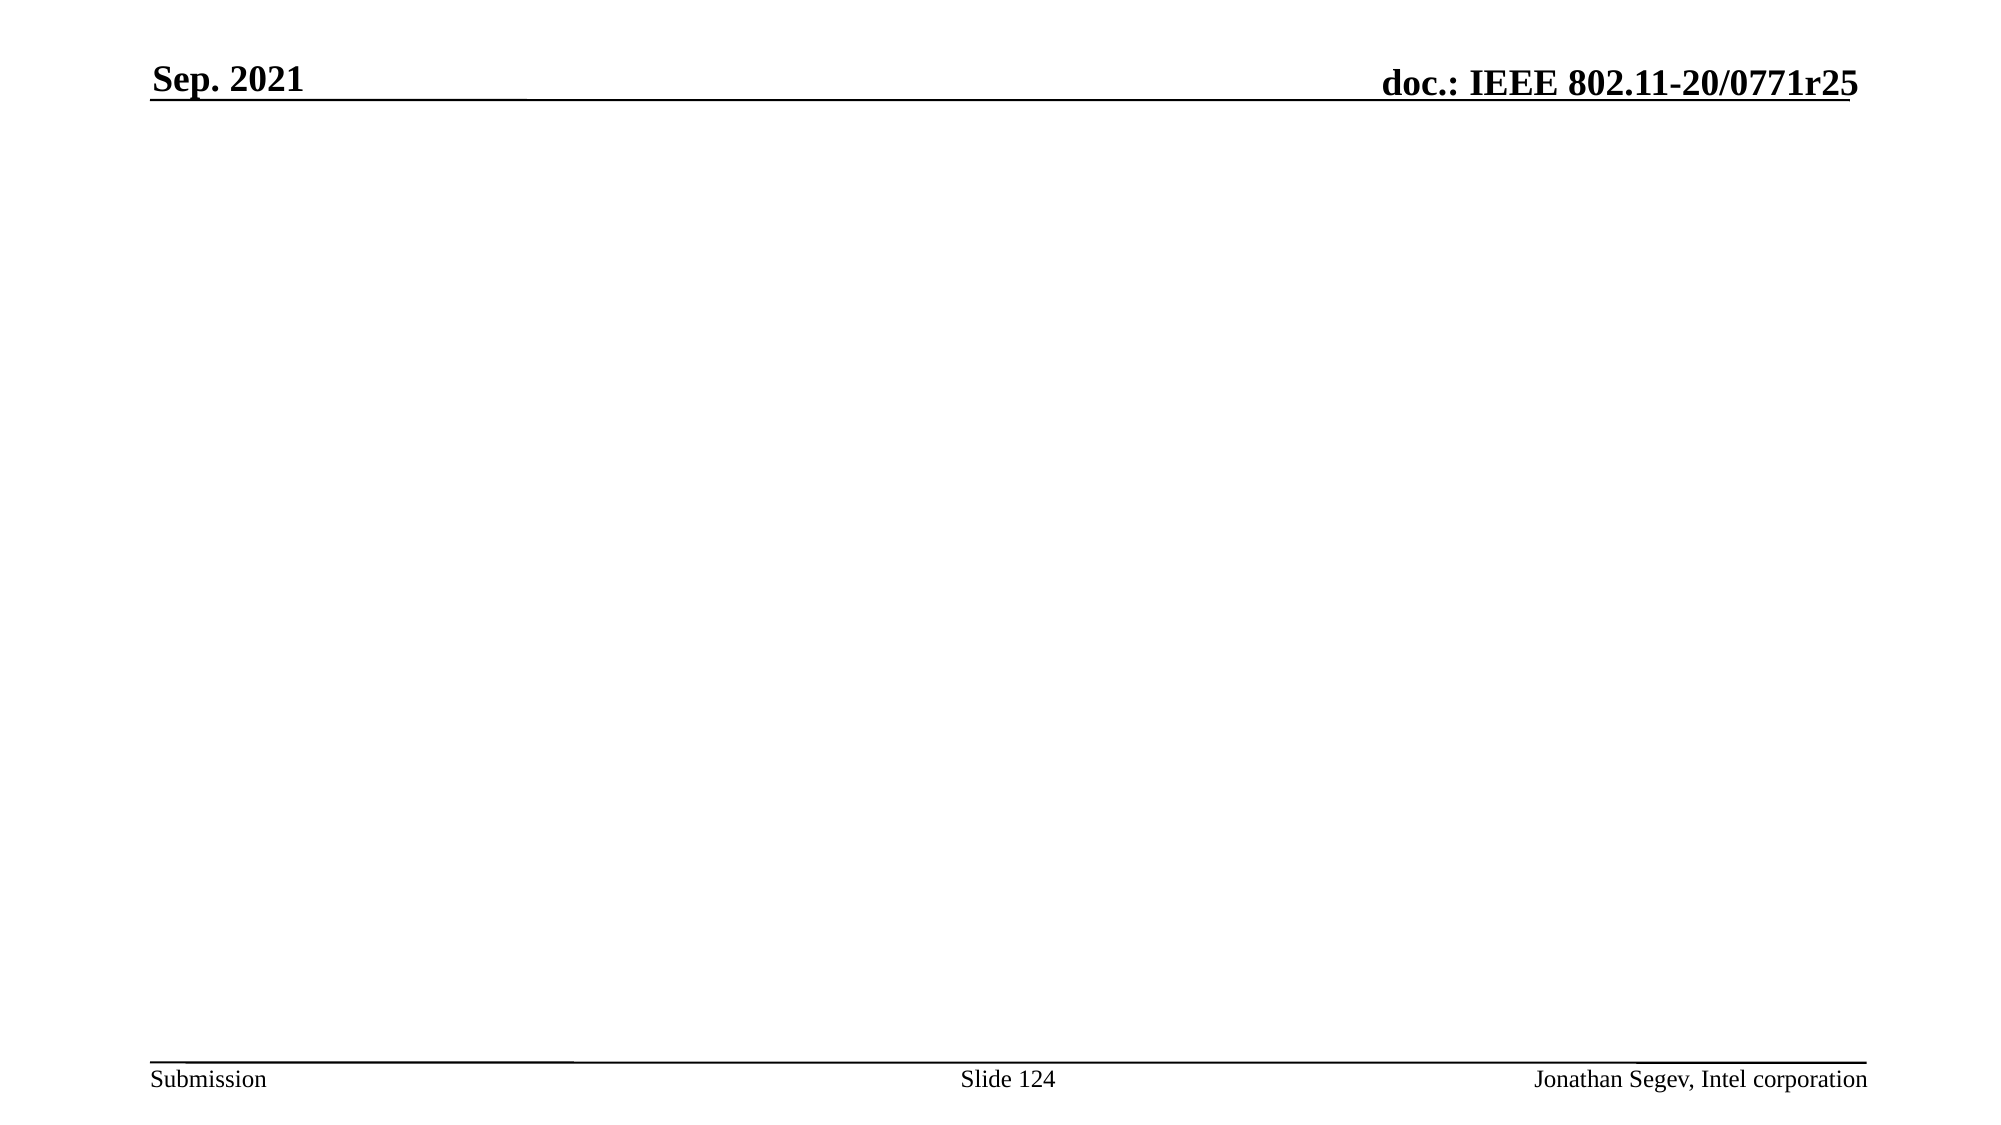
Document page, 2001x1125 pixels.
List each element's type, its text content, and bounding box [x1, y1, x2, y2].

slide_number Slide 124 [950, 1061, 1067, 1123]
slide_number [152, 54, 563, 100]
footer Jonathan Segev, Intel corporation [1171, 1061, 1869, 1093]
